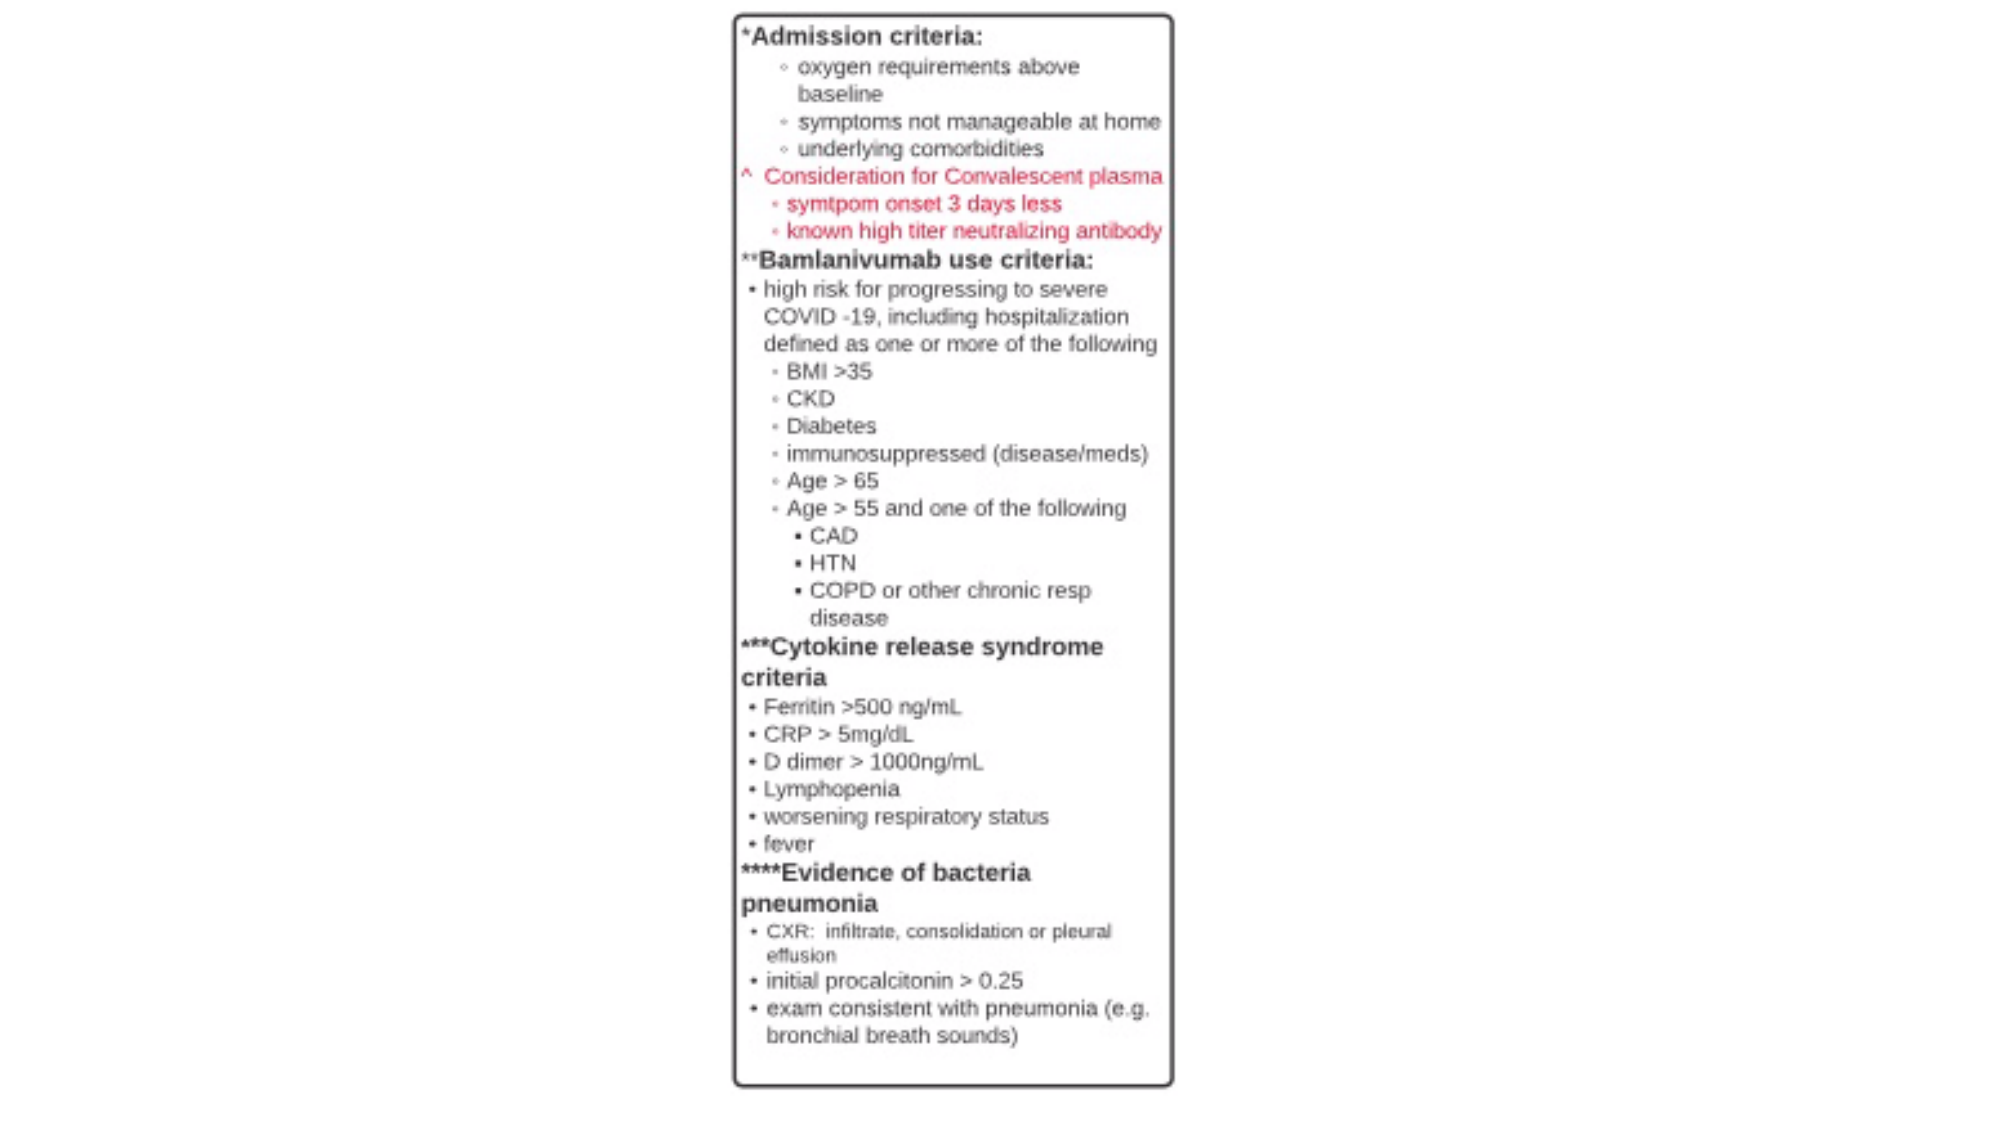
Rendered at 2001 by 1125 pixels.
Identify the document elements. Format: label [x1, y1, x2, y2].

list [714, 5, 1196, 1103]
